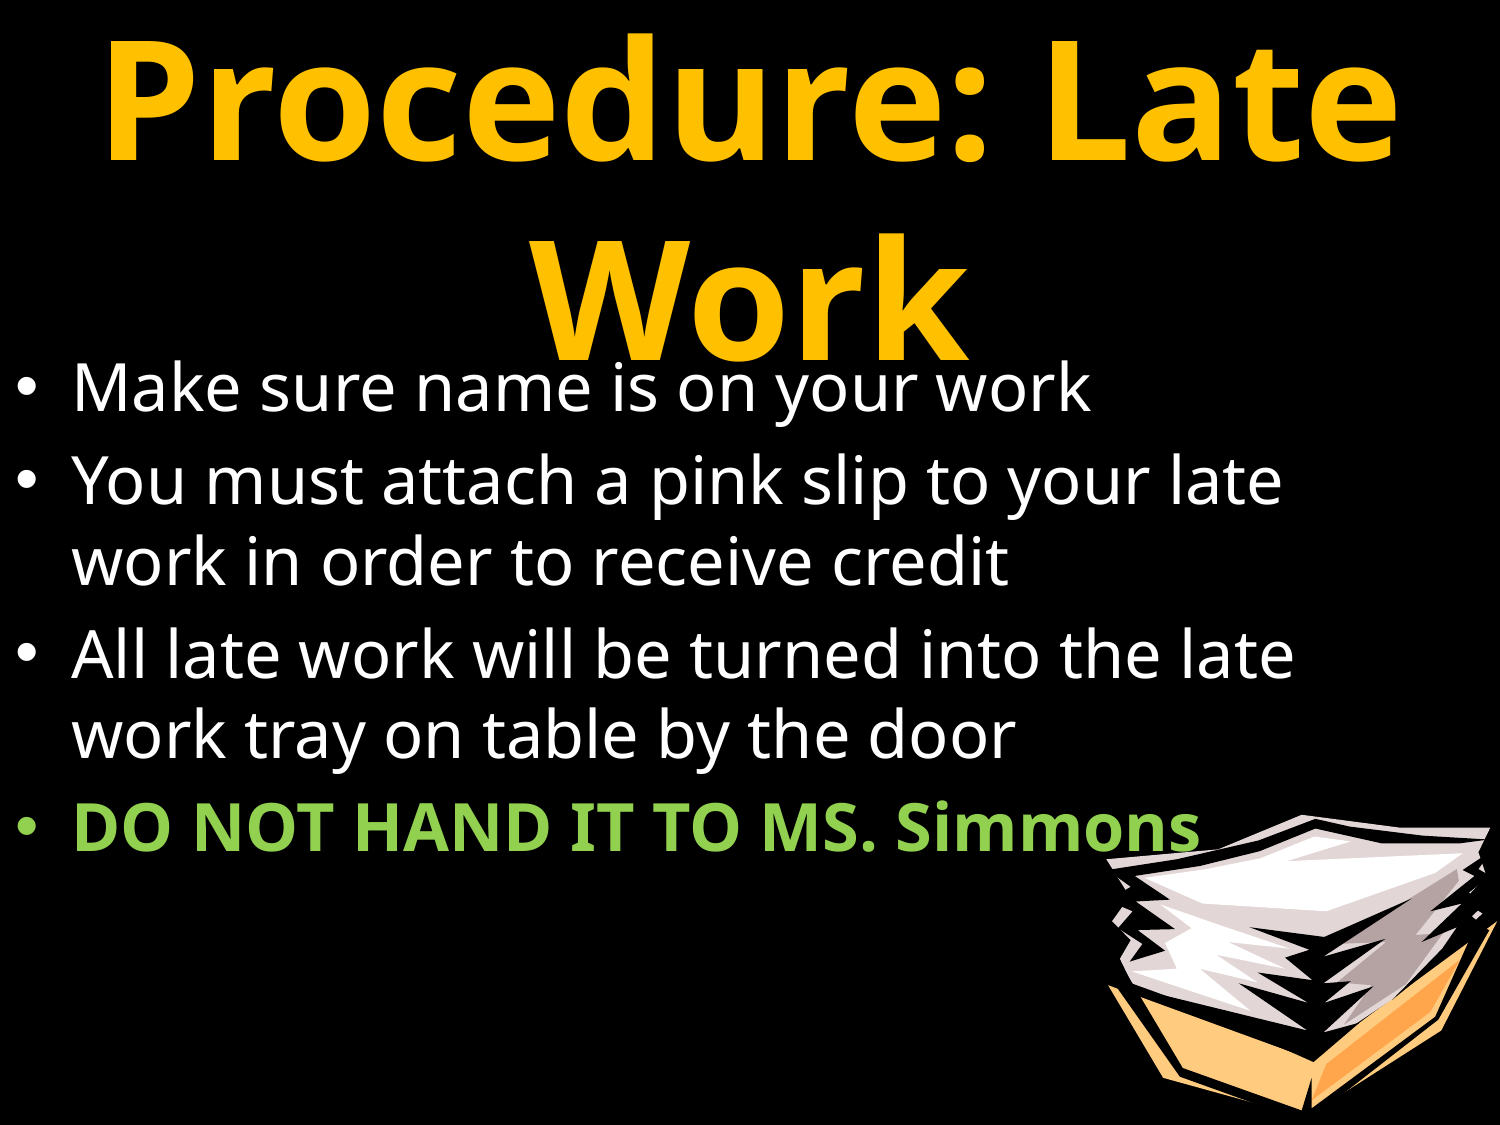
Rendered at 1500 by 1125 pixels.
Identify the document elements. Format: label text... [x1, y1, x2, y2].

picture [1106, 812, 1500, 1125]
list Make sure name is on your work You must attach a pink slip to your late work in order to receive credit All late work will be turned into the late work tray on table by the door DO NOT HAND IT TO MS. Simmons [0, 337, 1425, 1080]
title Procedure: Late Work [75, 99, 1425, 288]
